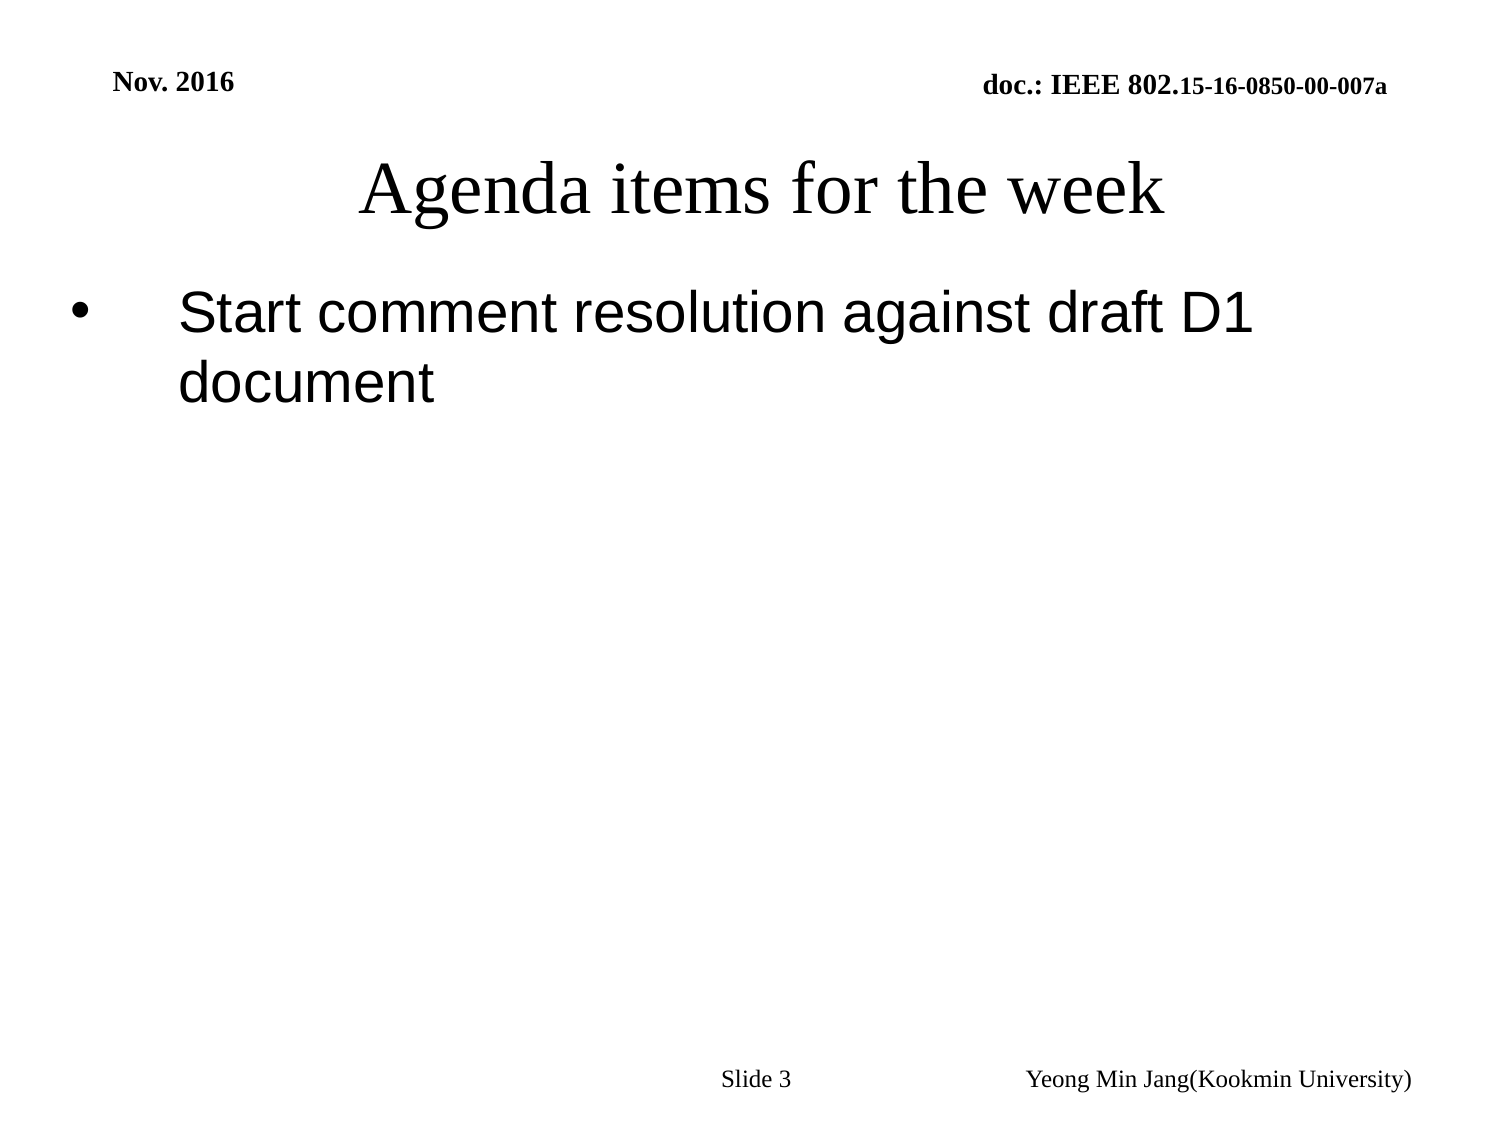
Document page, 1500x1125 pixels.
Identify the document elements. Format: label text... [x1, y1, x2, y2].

footer Yeong Min Jang(Kookmin University) [899, 1061, 1413, 1093]
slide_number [112, 61, 376, 98]
list Start comment resolution against draft D1 document [41, 266, 1459, 1036]
title Agenda items for the week [124, 112, 1400, 256]
slide_number Slide 3 [712, 1061, 800, 1093]
